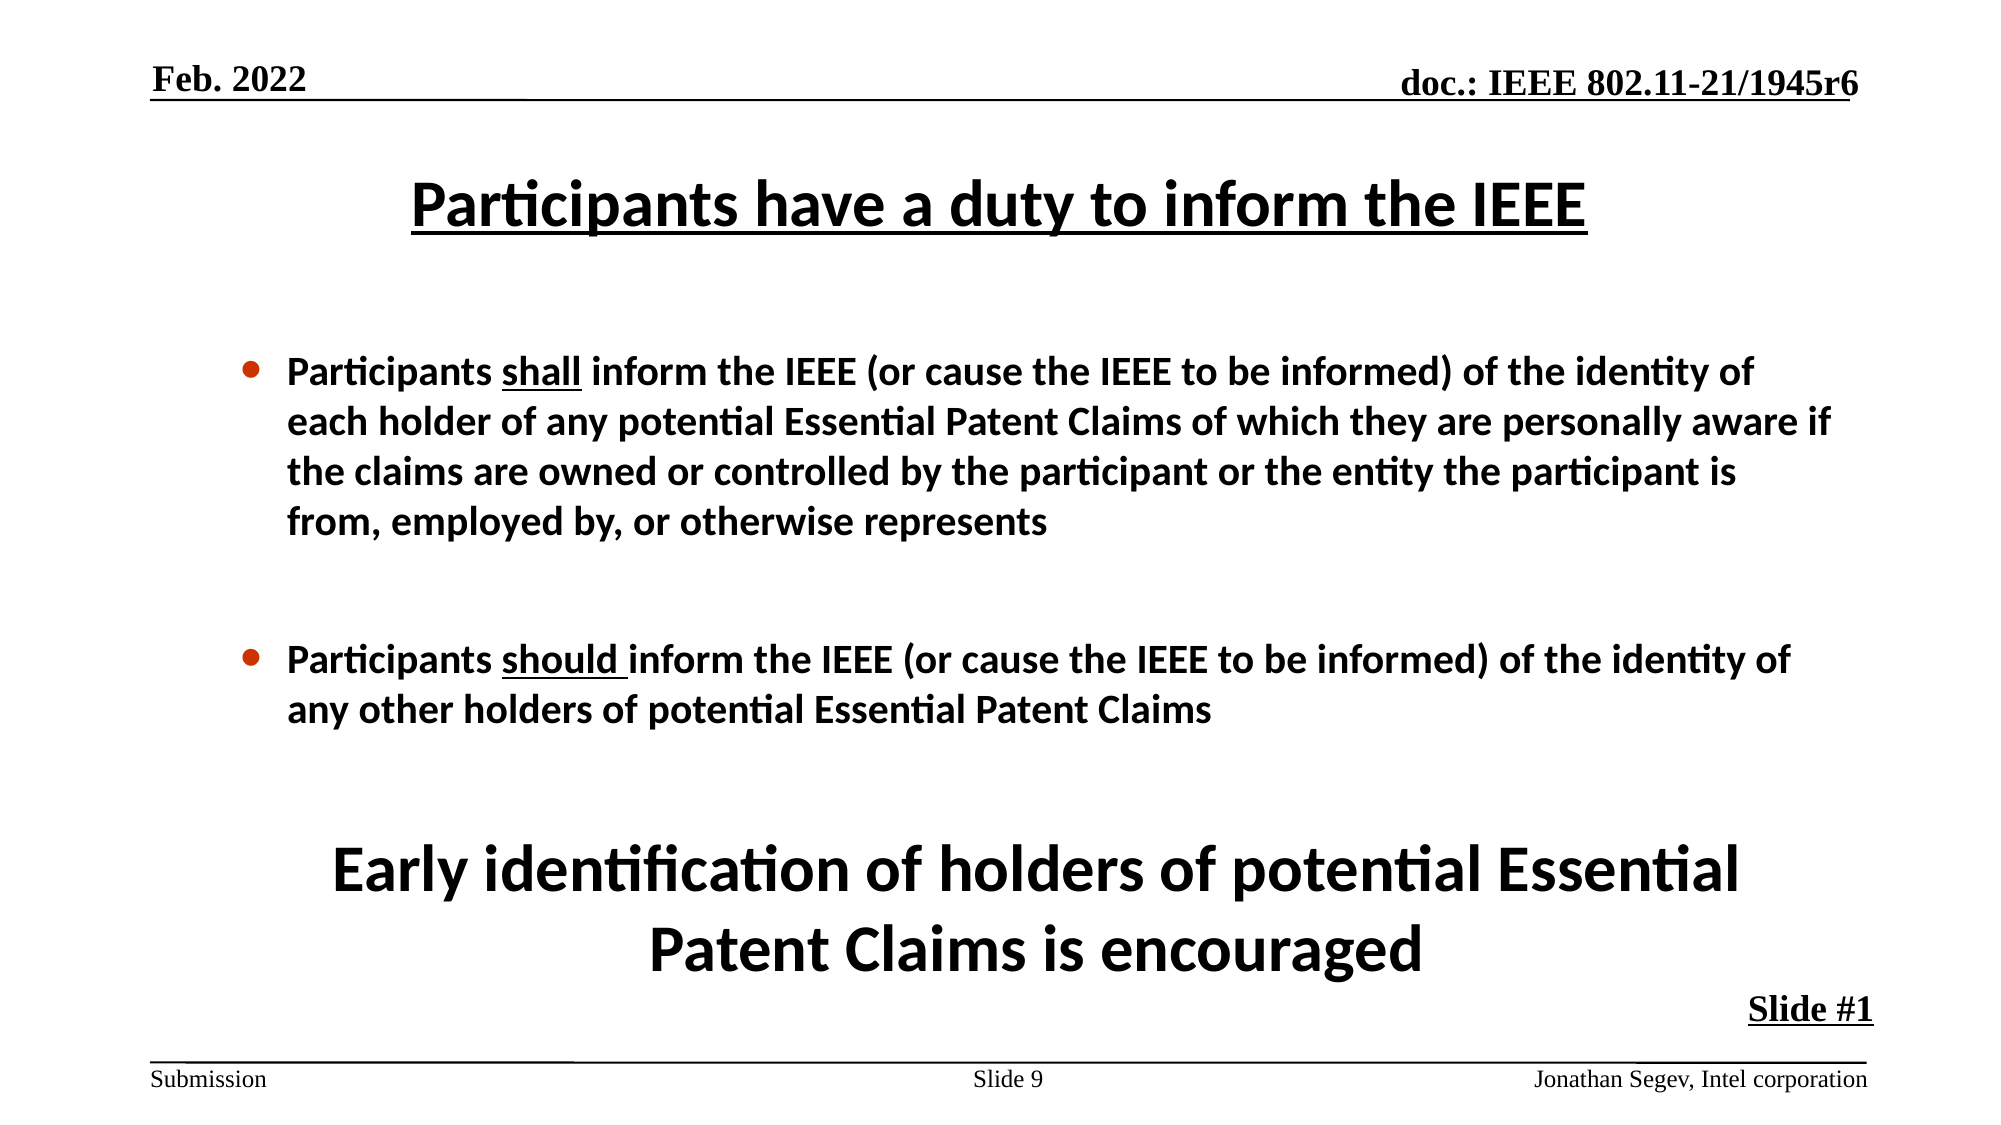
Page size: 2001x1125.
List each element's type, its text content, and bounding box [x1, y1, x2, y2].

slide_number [152, 54, 563, 100]
slide_number Slide 9 [950, 1061, 1067, 1123]
title Participants have a duty to inform the IEEE [149, 112, 1850, 288]
text_box Slide #1 [1733, 976, 1890, 1037]
list Participants shall inform the IEEE (or cause the IEEE to be informed) of the identity of each holder of any potential Essential Patent Claims of which they are personally aware if the claims are owned or controlled by the participant or the entity the participant is from, employed by, or otherwise represents Participants should inform the IEEE (or cause the IEEE to be informed) of the identity of any other holders of potential Essential Patent Claims Early identification of holders of potential Essential Patent Claims is encouraged [149, 336, 1850, 1012]
footer Jonathan Segev, Intel corporation [1171, 1061, 1869, 1093]
